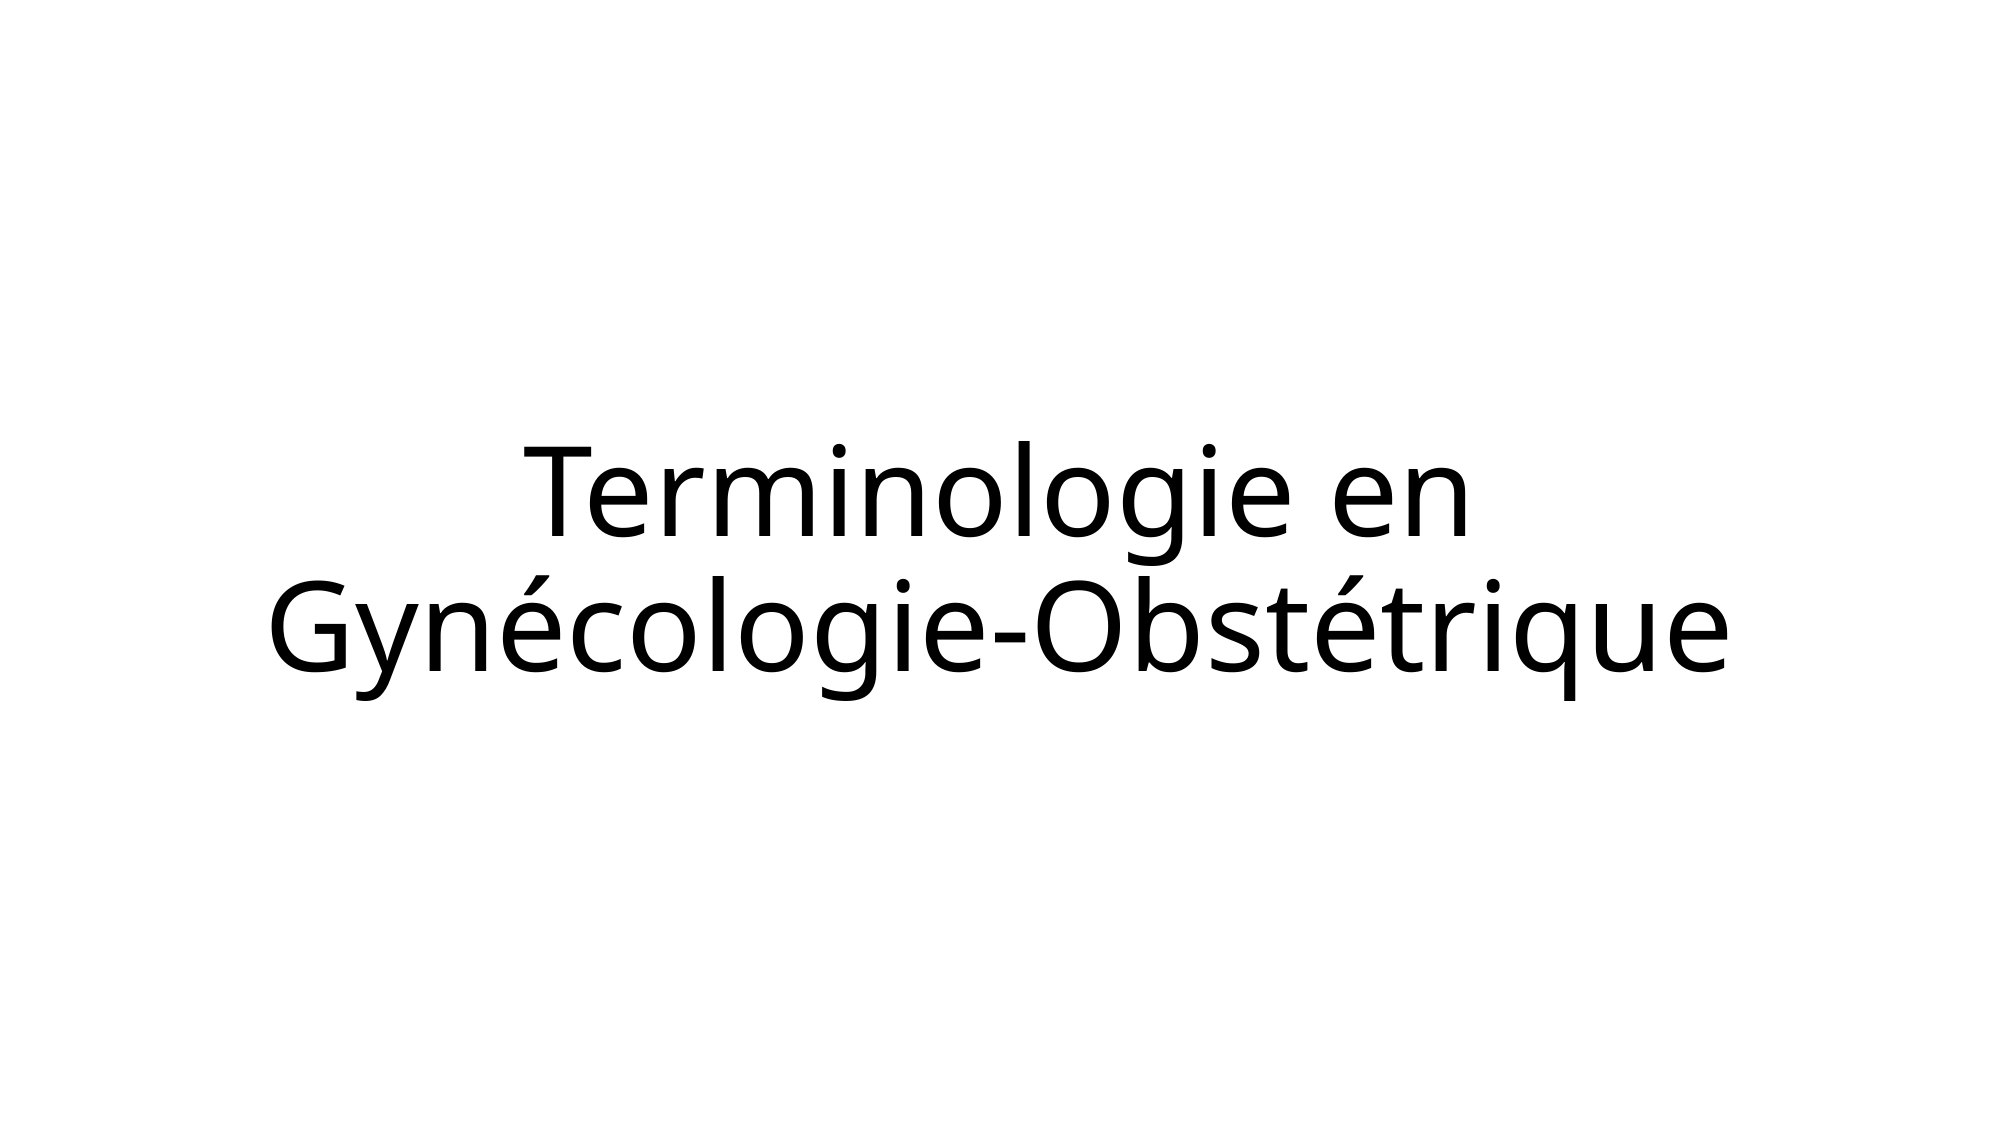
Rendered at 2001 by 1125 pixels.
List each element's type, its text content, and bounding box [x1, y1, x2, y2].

title Terminologie en Gynécologie-Obstétrique [163, 184, 1837, 707]
